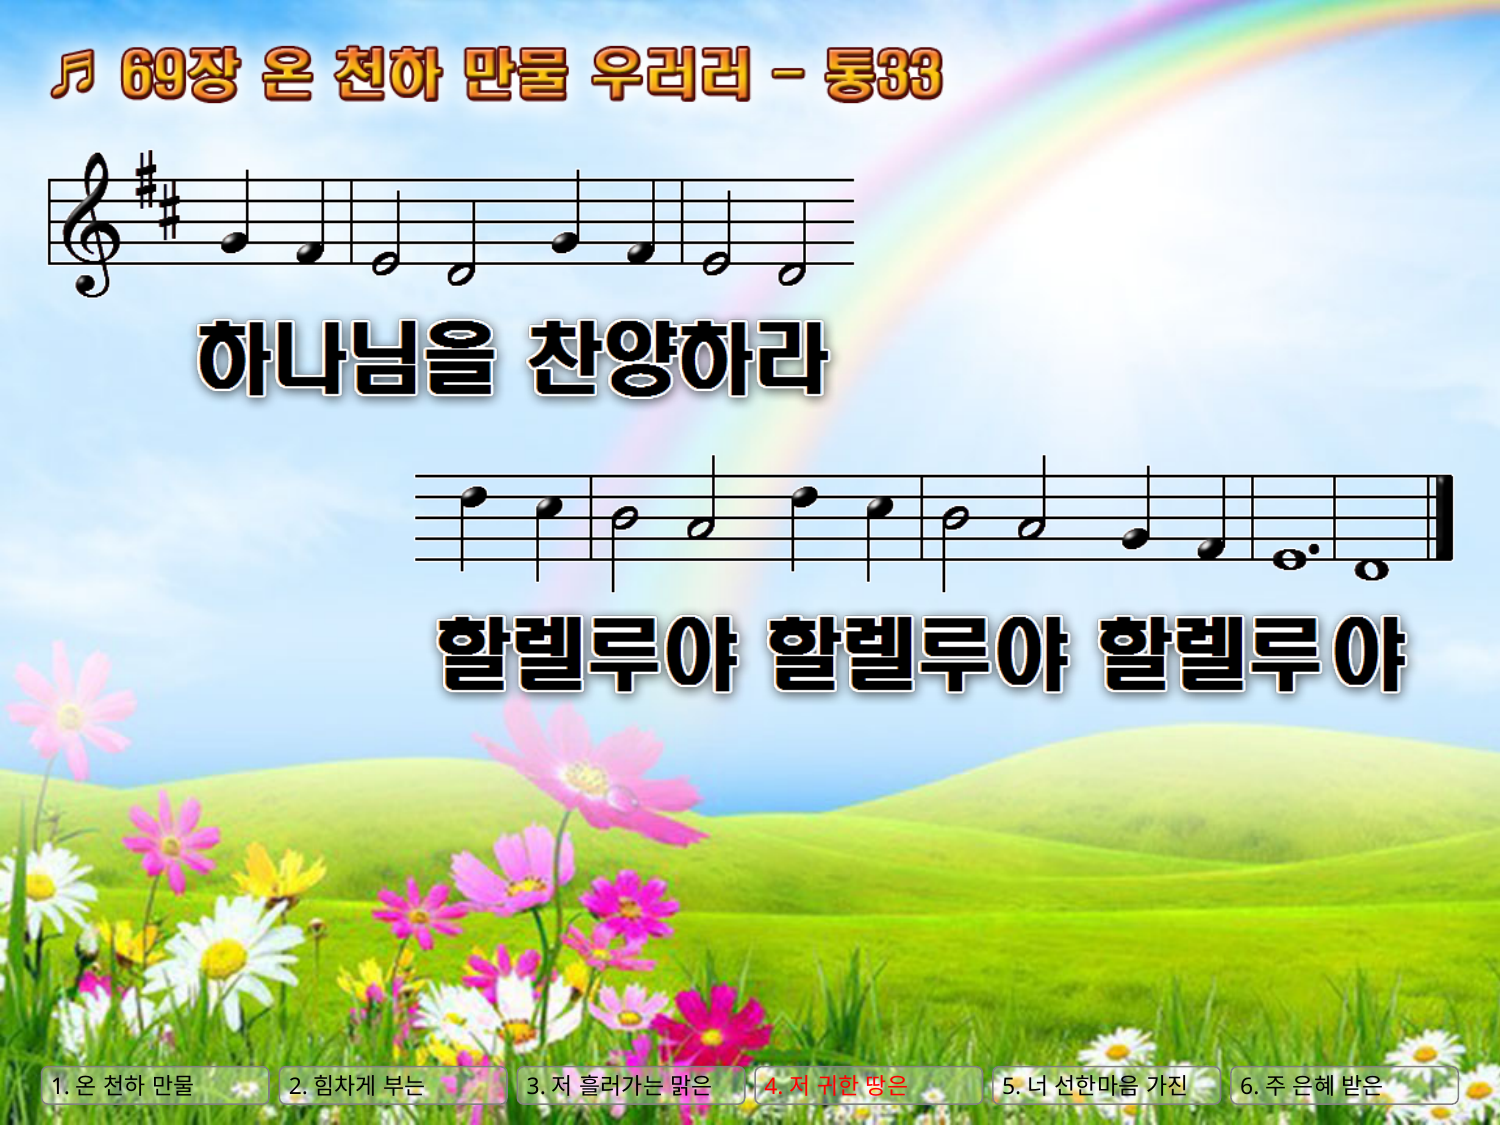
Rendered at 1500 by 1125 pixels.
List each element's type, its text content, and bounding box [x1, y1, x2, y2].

text_box 5.너 선한마음 가진 [992, 1066, 1221, 1105]
text_box 1.온 천하 만물 [41, 1066, 269, 1105]
text_box 4.저 귀한 땅은 [755, 1066, 983, 1105]
text_box 6.주 은혜 받은 [1230, 1066, 1459, 1105]
text_box 2.힘차게 부는 [279, 1066, 507, 1105]
text_box 3.저 흘러가는 맑은 [517, 1066, 745, 1105]
picture [0, 0, 1500, 1125]
